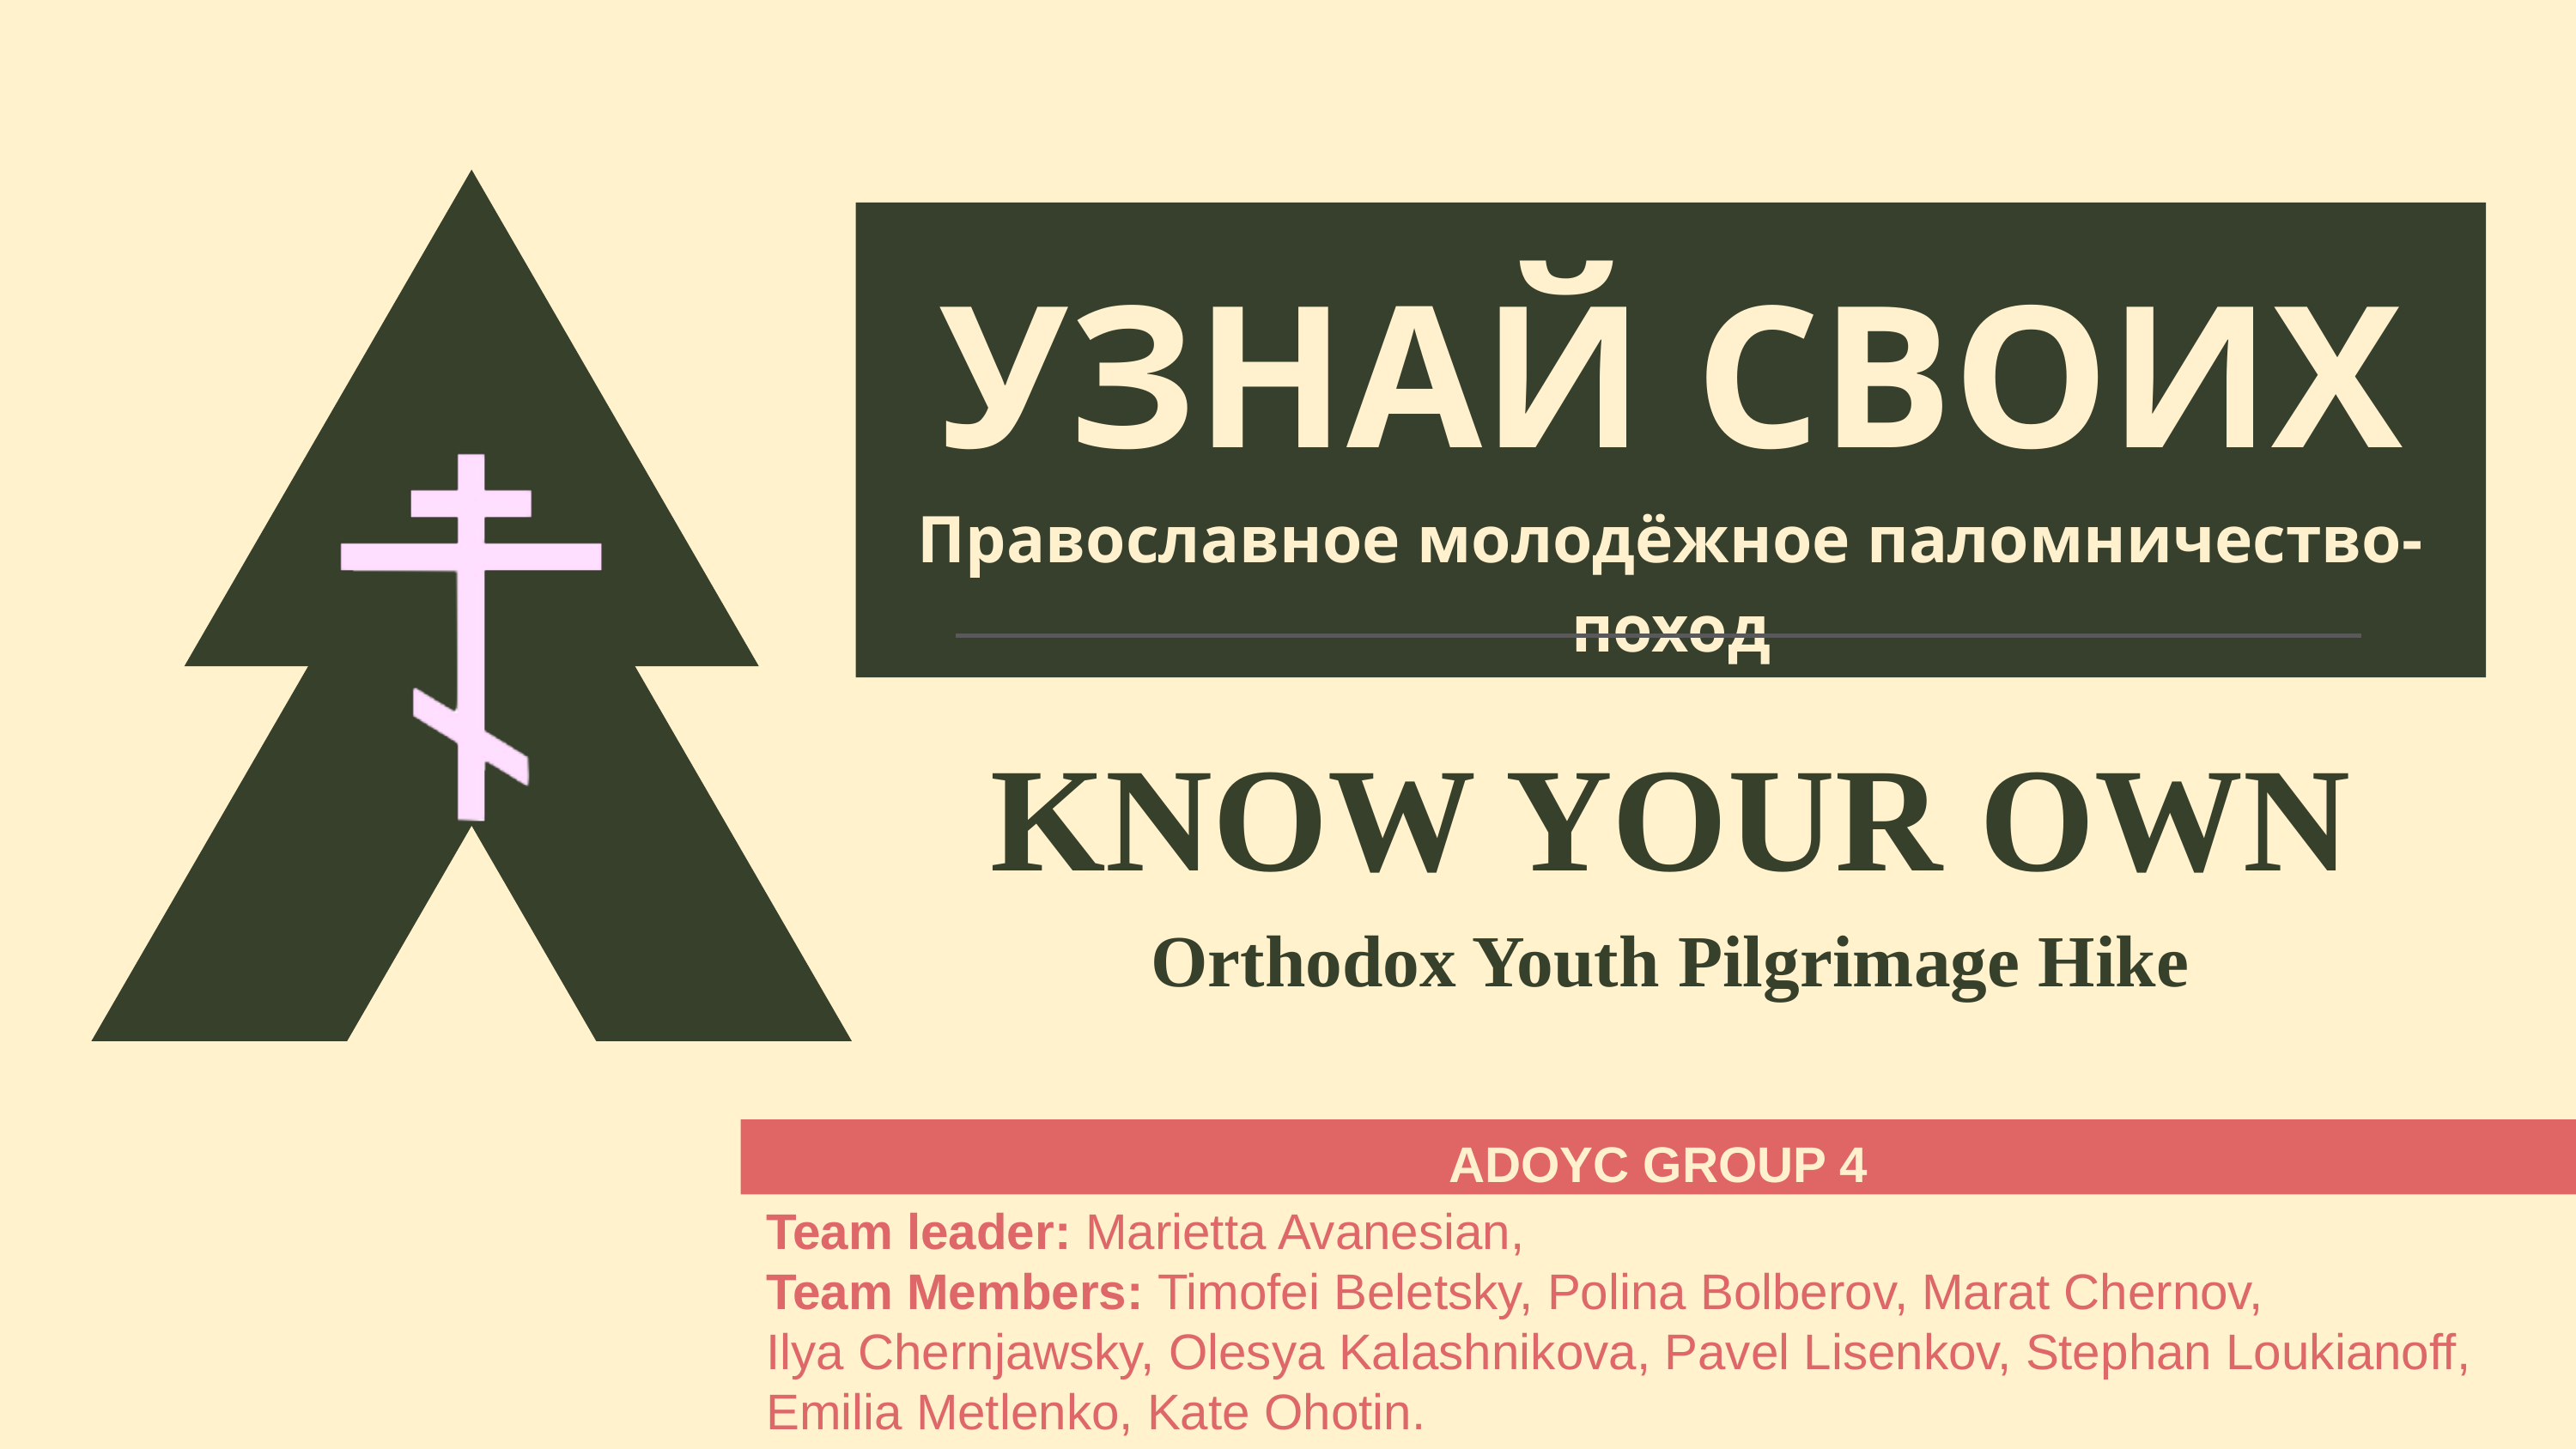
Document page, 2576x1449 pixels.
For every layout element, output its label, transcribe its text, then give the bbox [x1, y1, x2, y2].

picture [232, 399, 711, 878]
text_box Team leader: Marietta Avanesian, Team Members: Timofei Beletsky, Polina Bolberov, Marat Chernov, Ilya Chernjawsky, Olesya Kalashnikova, Pavel Lisenkov, Stephan Loukianoff, Emilia Metlenko, Kate Ohotin. [753, 1186, 2576, 1420]
text_box УЗНАЙ СВОИХ Православное молодёжное паломничество-поход [1096, 202, 2487, 678]
text_box ADOYC GROUP 4 [1096, 1119, 2576, 1186]
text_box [0, 0, 1091, 1228]
text_box KNOW YOUR OWN Orthodox Youth Pilgrimage Hike [1096, 682, 2374, 1015]
